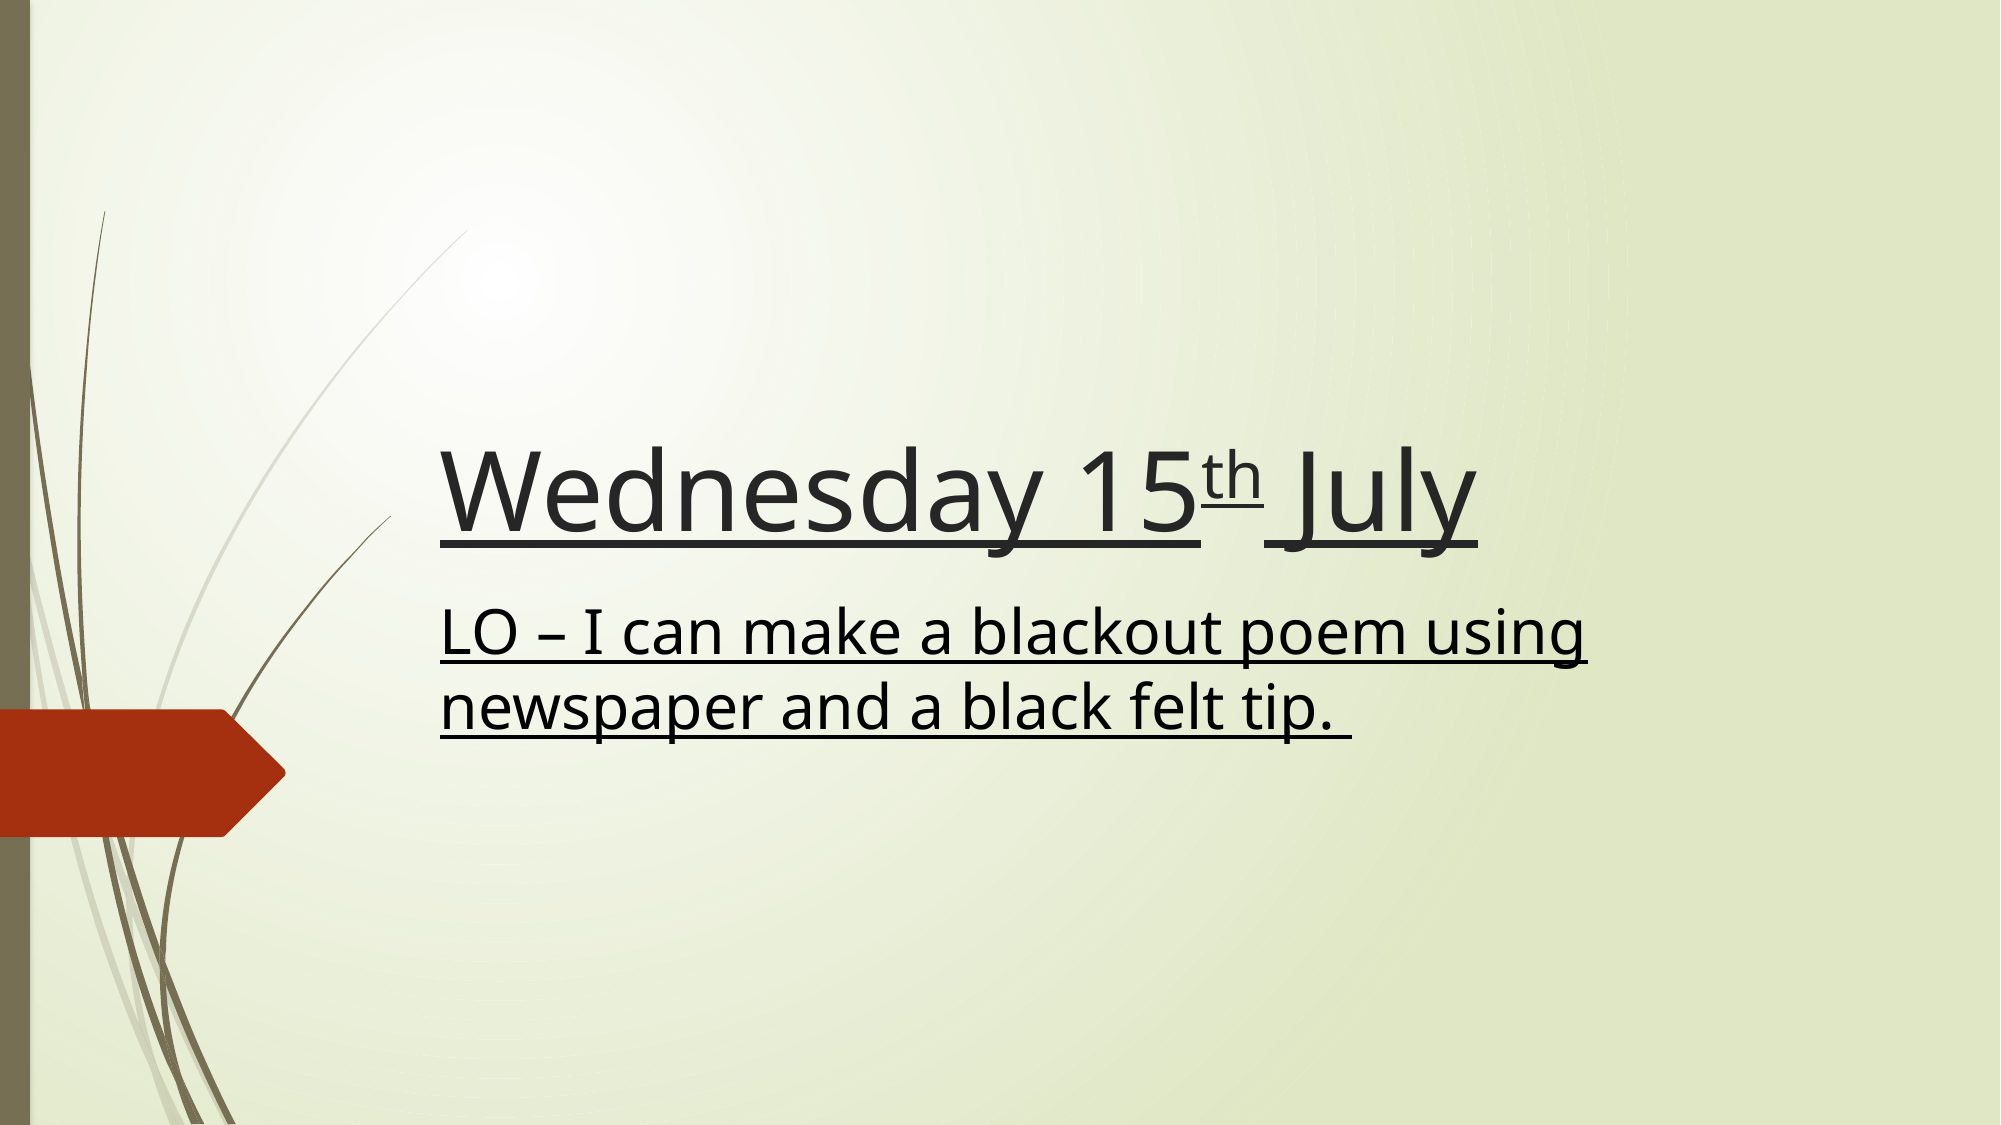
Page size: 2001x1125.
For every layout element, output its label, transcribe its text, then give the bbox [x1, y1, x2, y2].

subtitle LO – I can make a blackout poem using newspaper and a black felt tip. [424, 585, 1888, 969]
title Wednesday 15th July [424, 412, 1888, 562]
